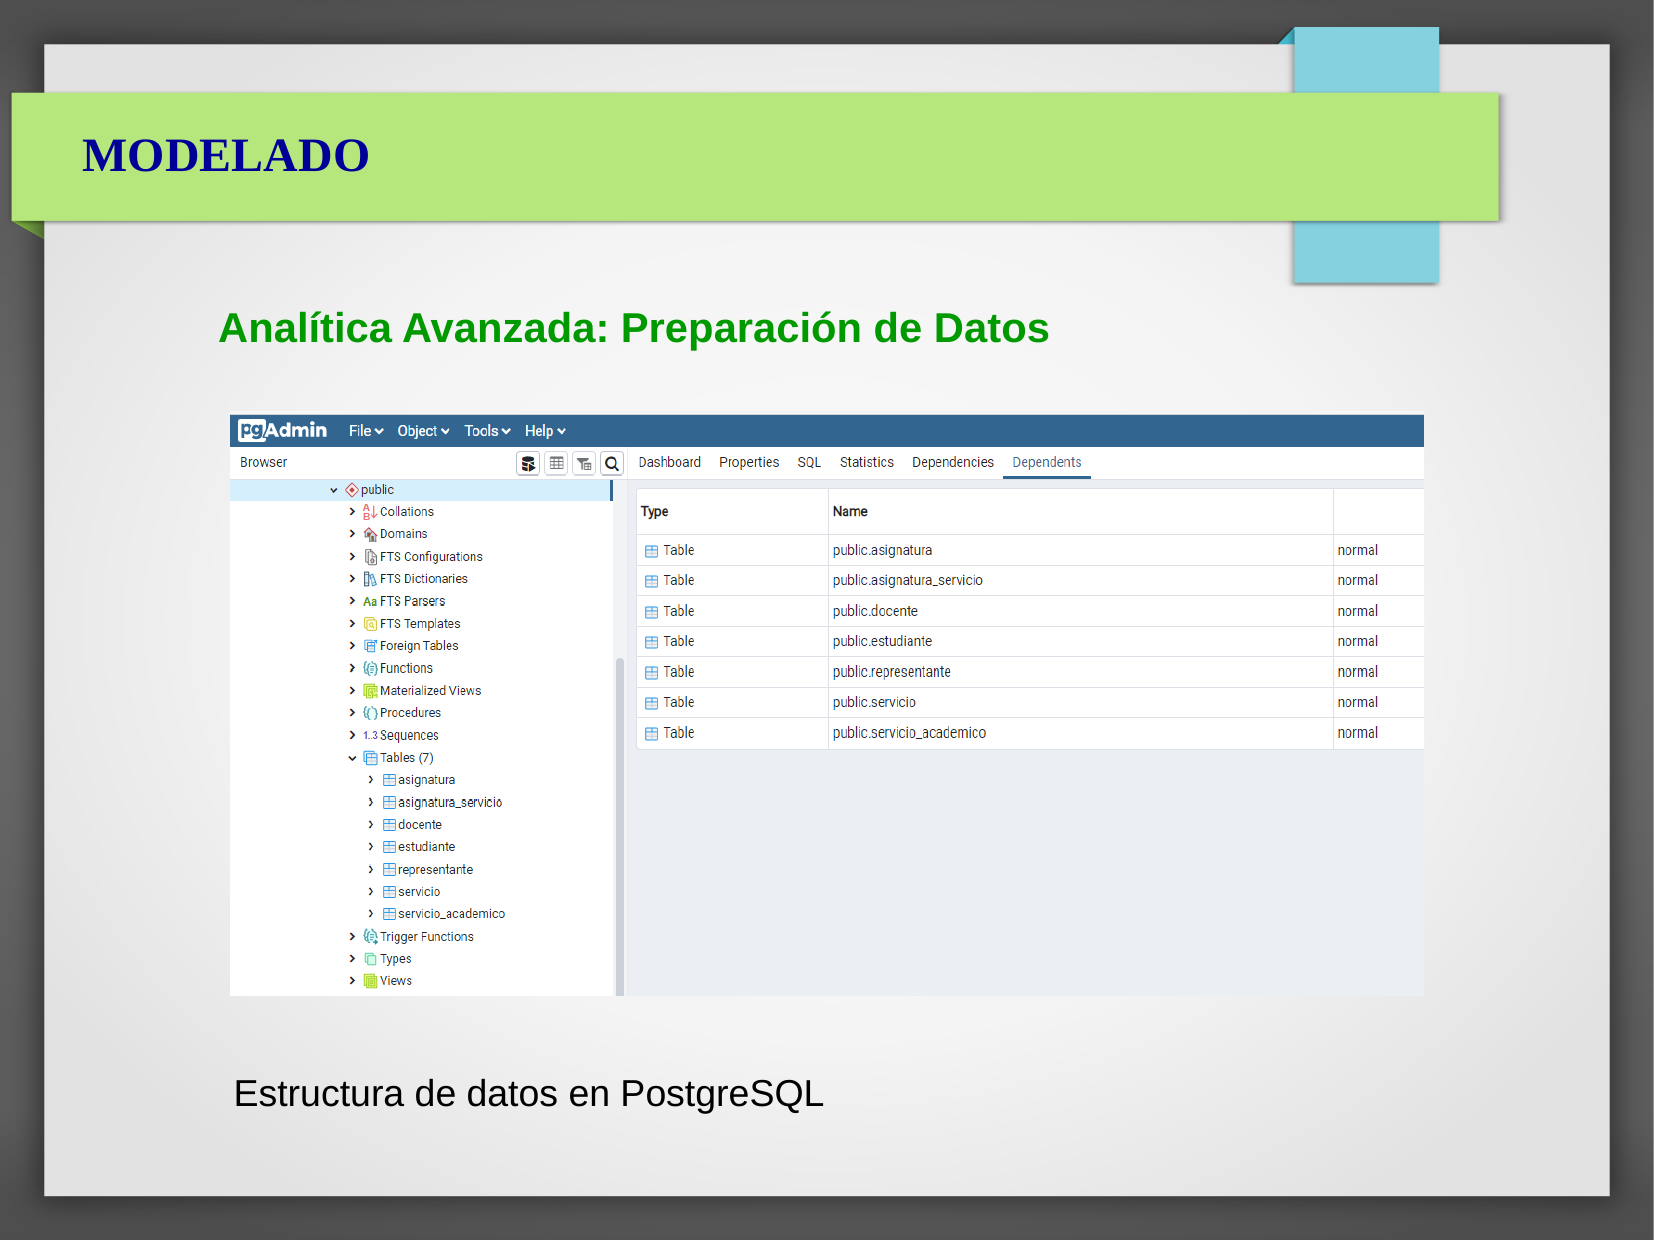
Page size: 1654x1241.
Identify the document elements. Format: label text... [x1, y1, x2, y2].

text_box MODELADO [82, 49, 1571, 257]
text_box [82, 290, 1571, 1155]
text_box Estructura de datos en PostgreSQL [218, 1061, 1362, 1122]
picture [0, 0, 1654, 1240]
text_box Analítica Avanzada: Preparación de Datos [203, 293, 1237, 351]
